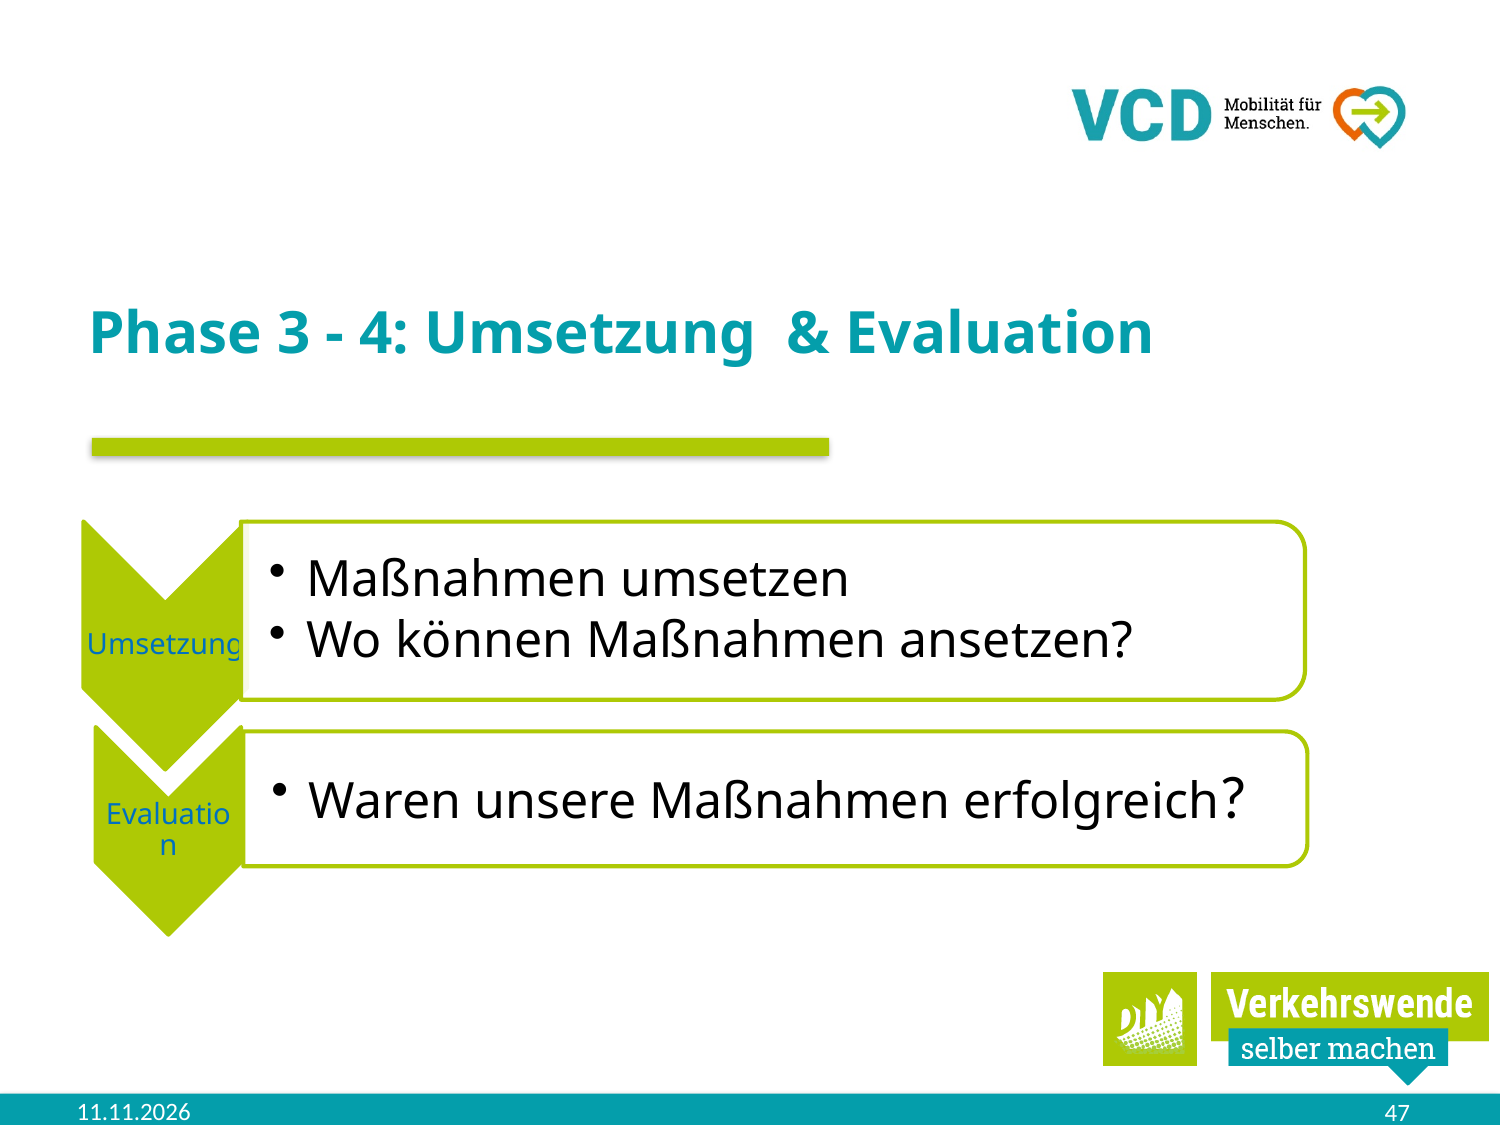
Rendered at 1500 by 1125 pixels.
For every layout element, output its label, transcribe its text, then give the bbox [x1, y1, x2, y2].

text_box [18, 521, 1374, 935]
picture [1103, 972, 1489, 1086]
picture [1045, 63, 1431, 166]
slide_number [61, 1091, 658, 1125]
title Phase 3 - 4: Umsetzung & Evaluation [73, 236, 1200, 424]
slide_number 47 [1074, 1092, 1425, 1125]
